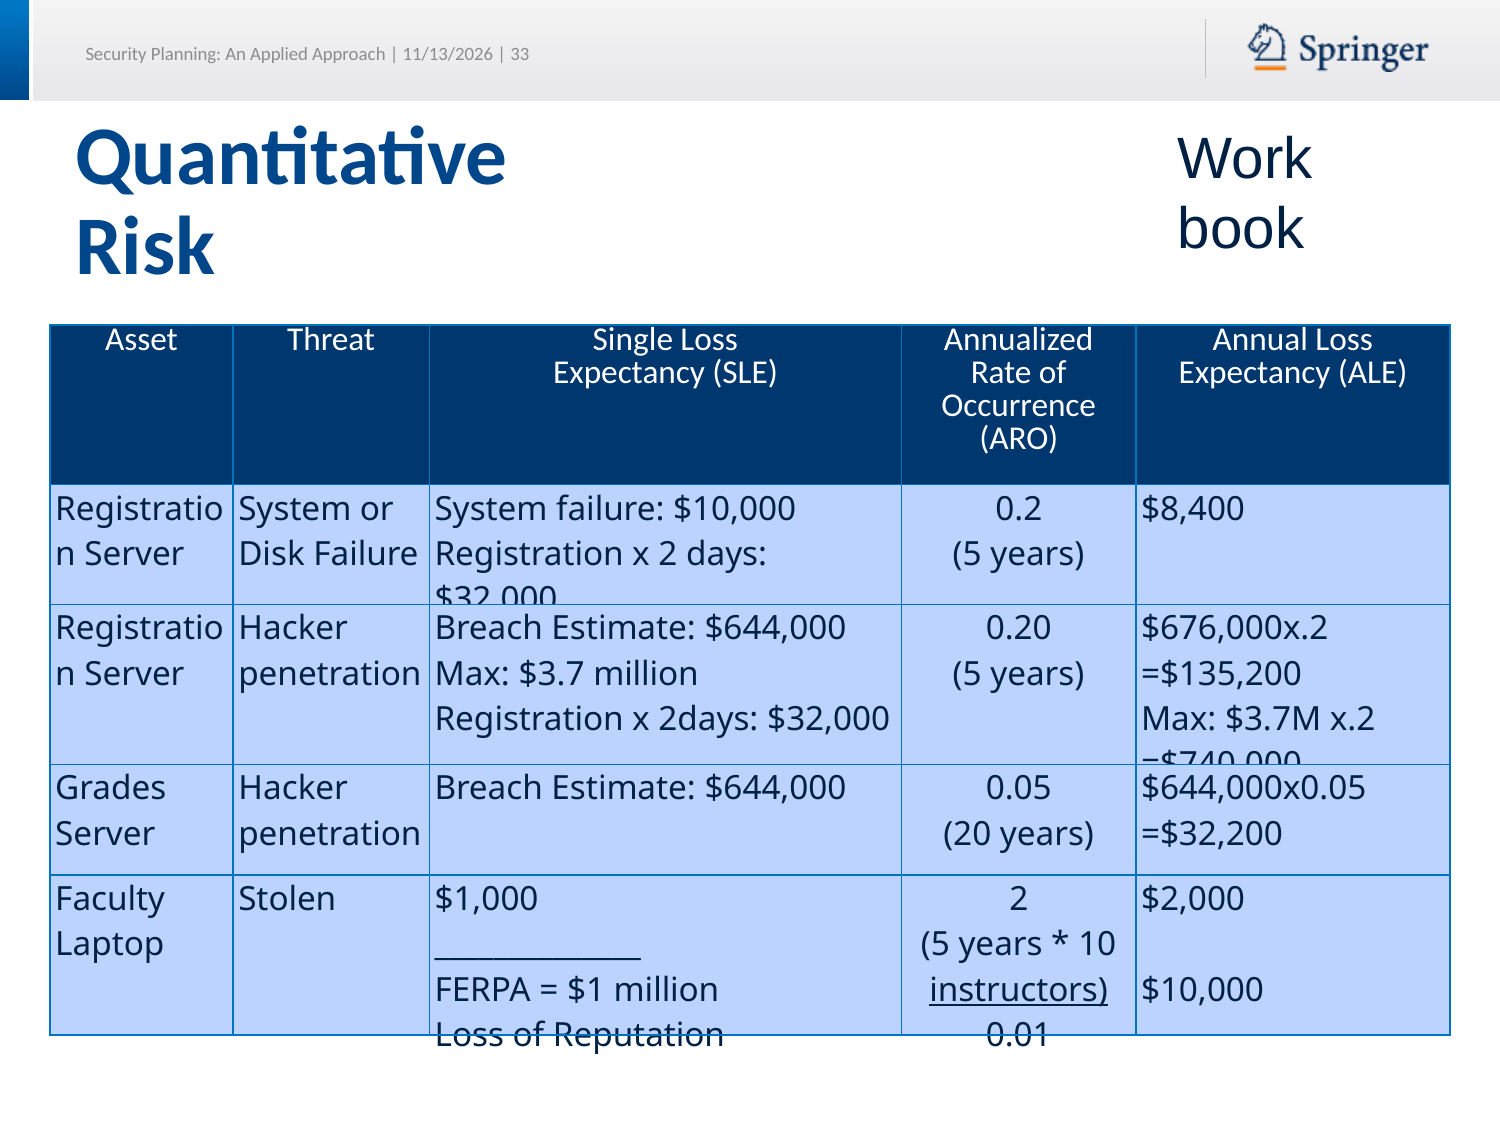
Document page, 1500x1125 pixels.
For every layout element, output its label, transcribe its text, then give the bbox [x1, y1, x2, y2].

table_cell Breach Estimate: $644,000 Max: $3.7 million Registration x 2days: $32,000 [430, 605, 901, 764]
table_cell System or Disk Failure [234, 485, 429, 604]
table_cell 0.2 (5 years) [902, 485, 1135, 604]
picture [33, 0, 1500, 101]
table_header Single Loss Expectancy (SLE) [430, 326, 901, 484]
table_cell $676,000x.2 =$135,200 Max: $3.7M x.2 =$740,000 [1137, 605, 1449, 764]
table_cell Registration Server [51, 605, 232, 764]
table_header Threat [234, 326, 429, 484]
table_cell Stolen [234, 876, 429, 1034]
table_cell Hacker penetration [234, 765, 429, 874]
text_box Work book [1163, 112, 1329, 268]
table_cell System failure: $10,000 Registration x 2 days: $32,000 [430, 485, 901, 604]
table_cell 0.20 (5 years) [902, 605, 1135, 764]
table_cell $1,000 ______________ FERPA = $1 million Loss of Reputation [430, 876, 901, 1034]
table_header Asset [51, 326, 232, 484]
table_cell 2 (5 years * 10 instructors) 0.01 [902, 876, 1135, 1034]
table_cell $2,000 $10,000 [1137, 876, 1449, 1034]
table_cell Registration Server [51, 485, 232, 604]
table_cell Hacker penetration [234, 605, 429, 764]
table_cell Faculty Laptop [51, 876, 232, 1034]
table_cell 0.05 (20 years) [902, 765, 1135, 874]
table_cell $8,400 [1137, 485, 1449, 604]
table_header Annualized Rate of Occurrence (ARO) [902, 326, 1135, 484]
table_header Annual Loss Expectancy (ALE) [1137, 326, 1449, 484]
title Quantitative Risk [75, 112, 1425, 300]
table_cell Breach Estimate: $644,000 [430, 765, 901, 874]
table_cell $644,000x0.05 =$32,200 [1137, 765, 1449, 874]
table_cell Grades Server [51, 765, 232, 874]
